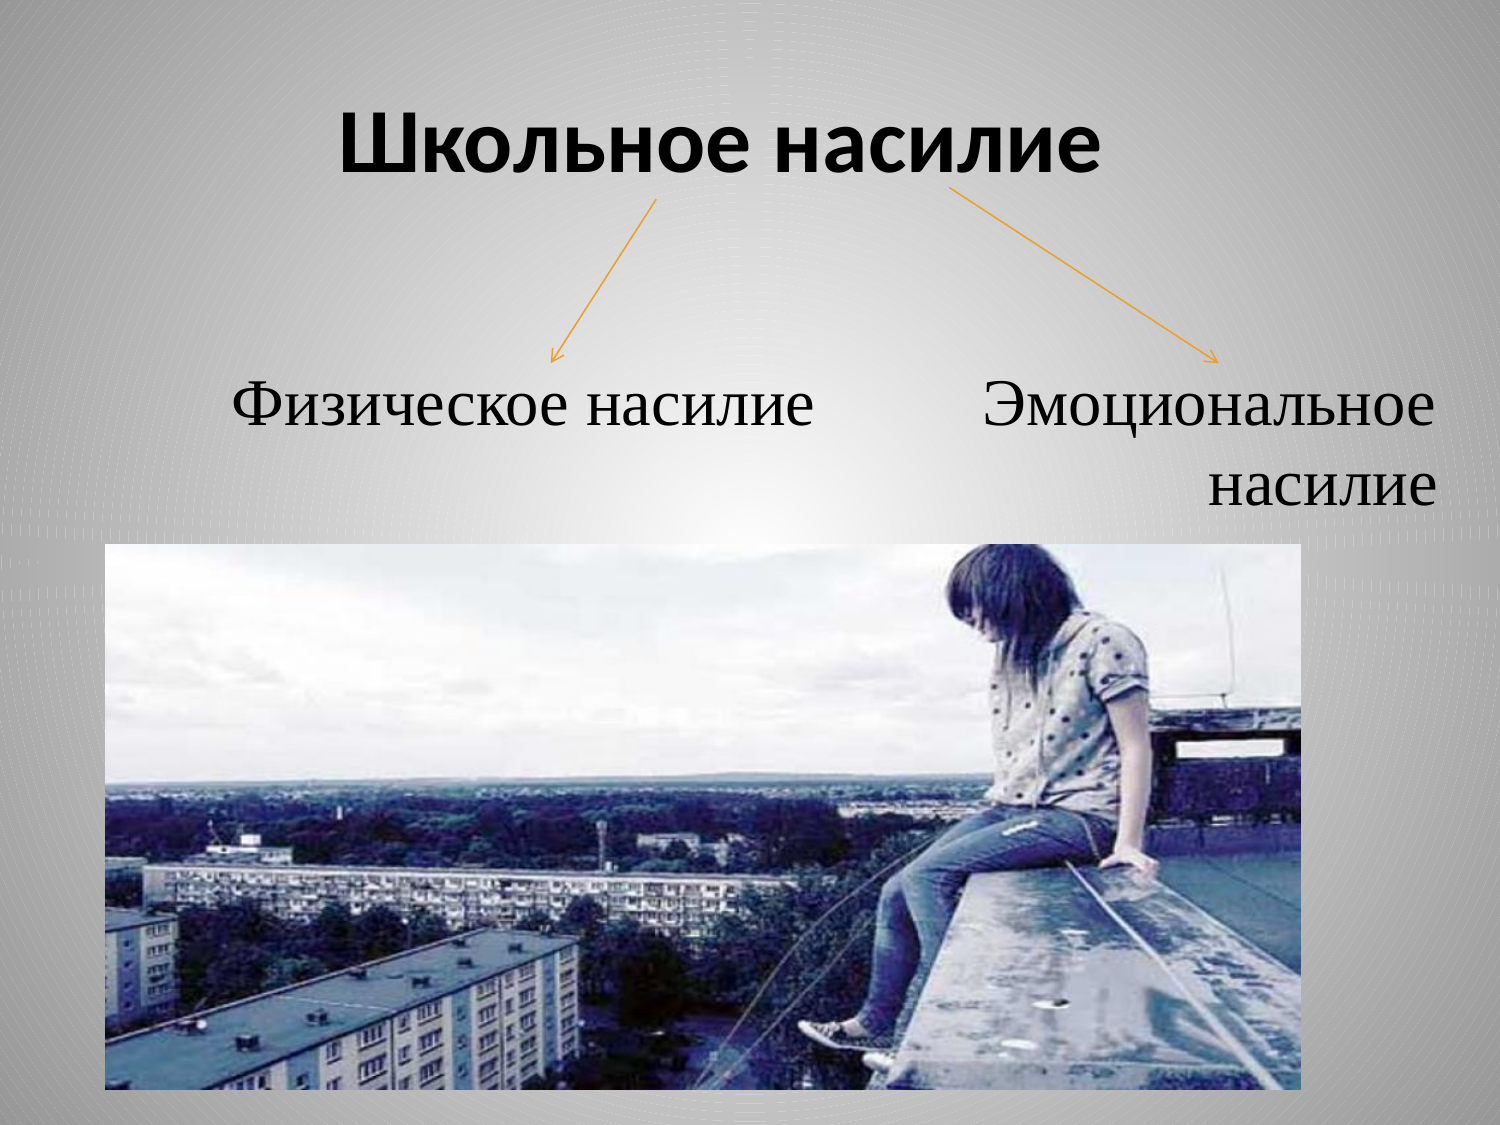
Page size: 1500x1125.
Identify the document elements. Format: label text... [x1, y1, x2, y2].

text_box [521, 228, 686, 335]
picture [105, 543, 1302, 1091]
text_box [948, 187, 1219, 364]
subtitle Физическое насилие Эмоциональное насилие [152, 257, 1454, 956]
title Школьное насилие [93, 70, 1369, 312]
